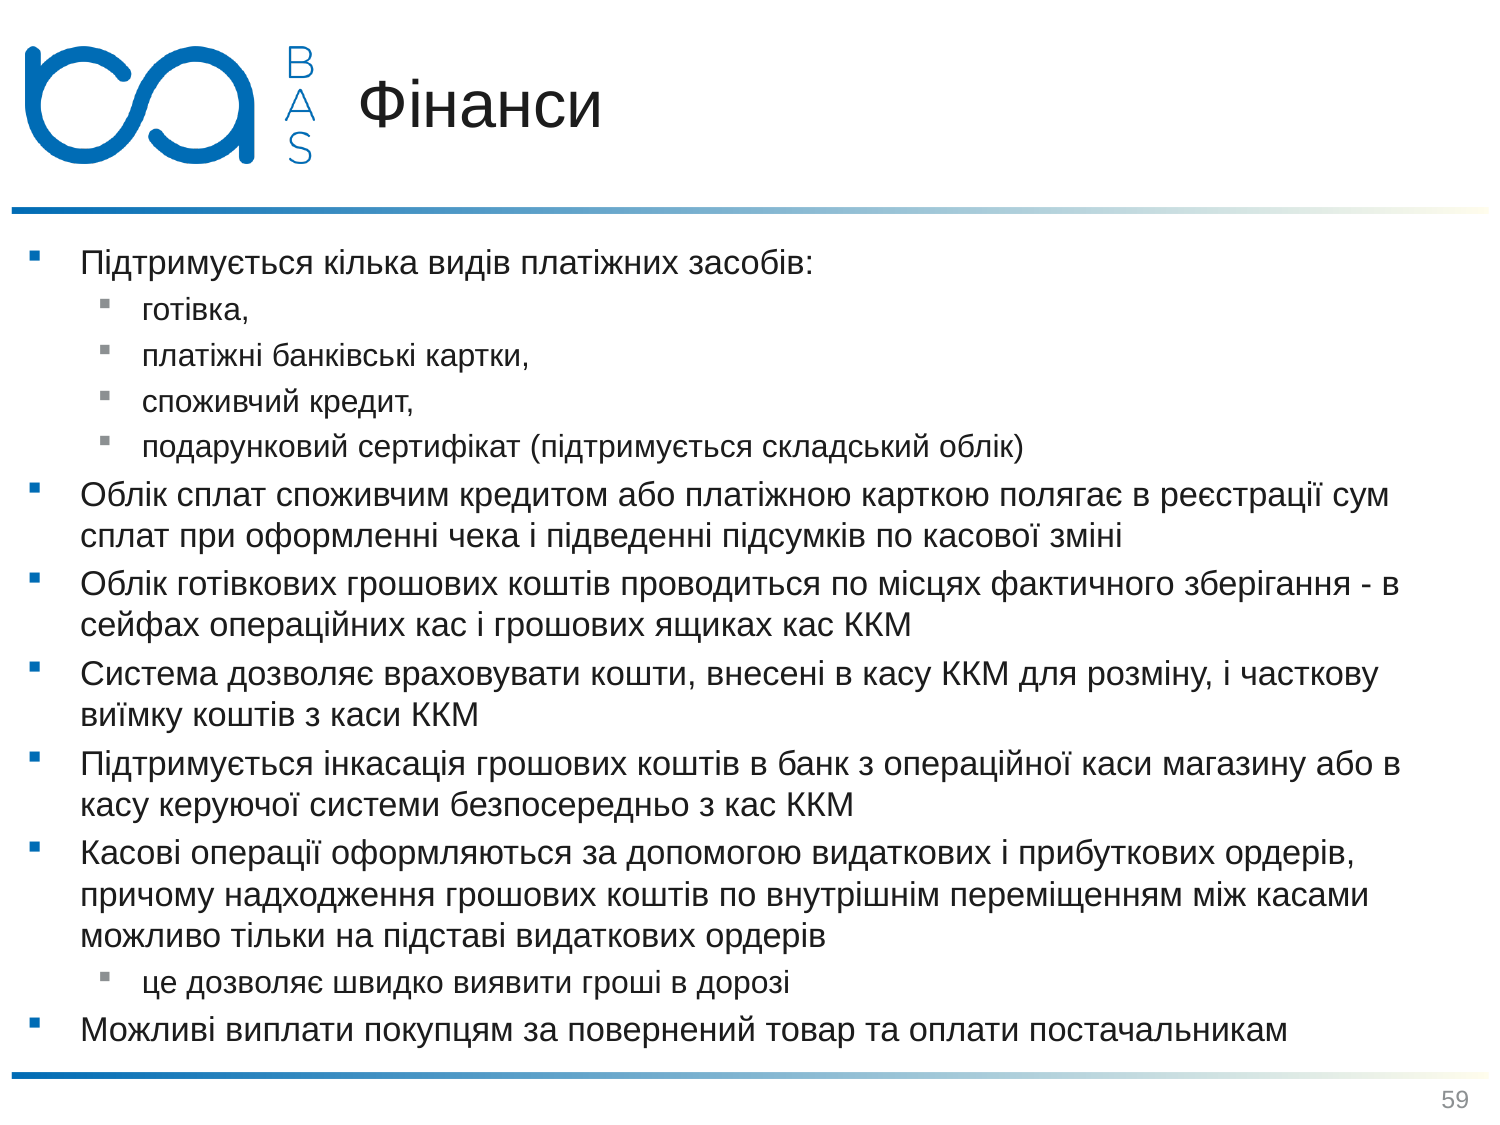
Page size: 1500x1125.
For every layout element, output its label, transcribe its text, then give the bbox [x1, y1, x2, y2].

slide_number 59 [1423, 1068, 1485, 1125]
picture [11, 207, 1489, 214]
picture [25, 46, 315, 164]
title Фінанси [342, 7, 1489, 196]
list Підтримується кілька видів платіжних засобів: готівка, платіжні банківські картки, споживчий кредит, подарунковий сертифікат (підтримується складський облік) Облік сплат споживчим кредитом або платіжною карткою полягає в реєстрації сум сплат при оформленні чека і підведенні підсумків по касової зміні Облік готівкових грошових коштів проводиться по місцях фактичного зберігання - в сейфах операційних кас і грошових ящиках кас ККМ Система дозволяє враховувати кошти, внесені в касу ККМ для розміну, і часткову виїмку коштів з каси ККМ Підтримується інкасація грошових коштів в банк з операційної каси магазину або в касу керуючої системи безпосередньо з кас ККМ Касові операції оформляються за допомогою видаткових і прибуткових ордерів, причому надходження грошових коштів по внутрішнім переміщенням між касами можливо тільки на підставі видаткових ордерів це дозволяє швидко виявити гроші в дорозі Можливі виплати покупцям за повернений товар та оплати постачальникам [11, 232, 1489, 1057]
picture [11, 1072, 1423, 1079]
